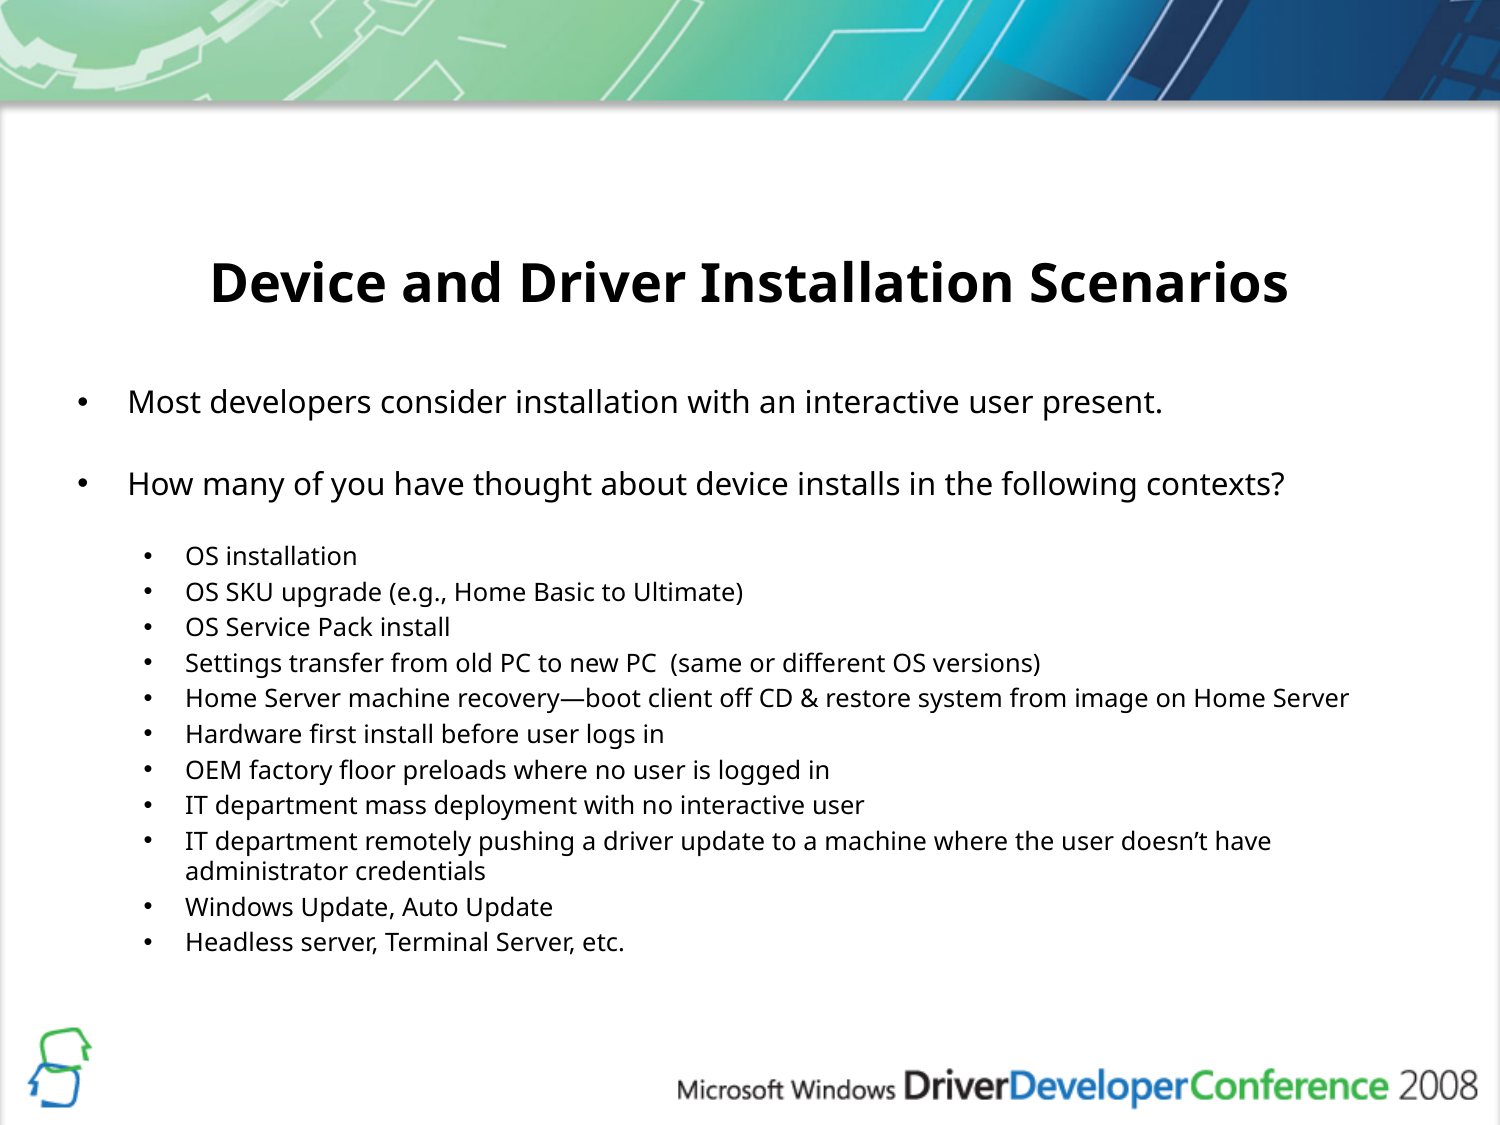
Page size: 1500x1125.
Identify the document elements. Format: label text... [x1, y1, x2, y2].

picture [0, 0, 1500, 1125]
title Device and Driver Installation Scenarios [75, 187, 1425, 375]
list Most developers consider installation with an interactive user present. How many of you have thought about device installs in the following contexts? OS installation OS SKU upgrade (e.g., Home Basic to Ultimate) OS Service Pack install Settings transfer from old PC to new PC (same or different OS versions) Home Server machine recovery—boot client off CD & restore system from image on Home Server Hardware first install before user logs in OEM factory floor preloads where no user is logged in IT department mass deployment with no interactive user IT department remotely pushing a driver update to a machine where the user doesn’t have administrator credentials Windows Update, Auto Update Headless server, Terminal Server, etc. [62, 375, 1413, 968]
